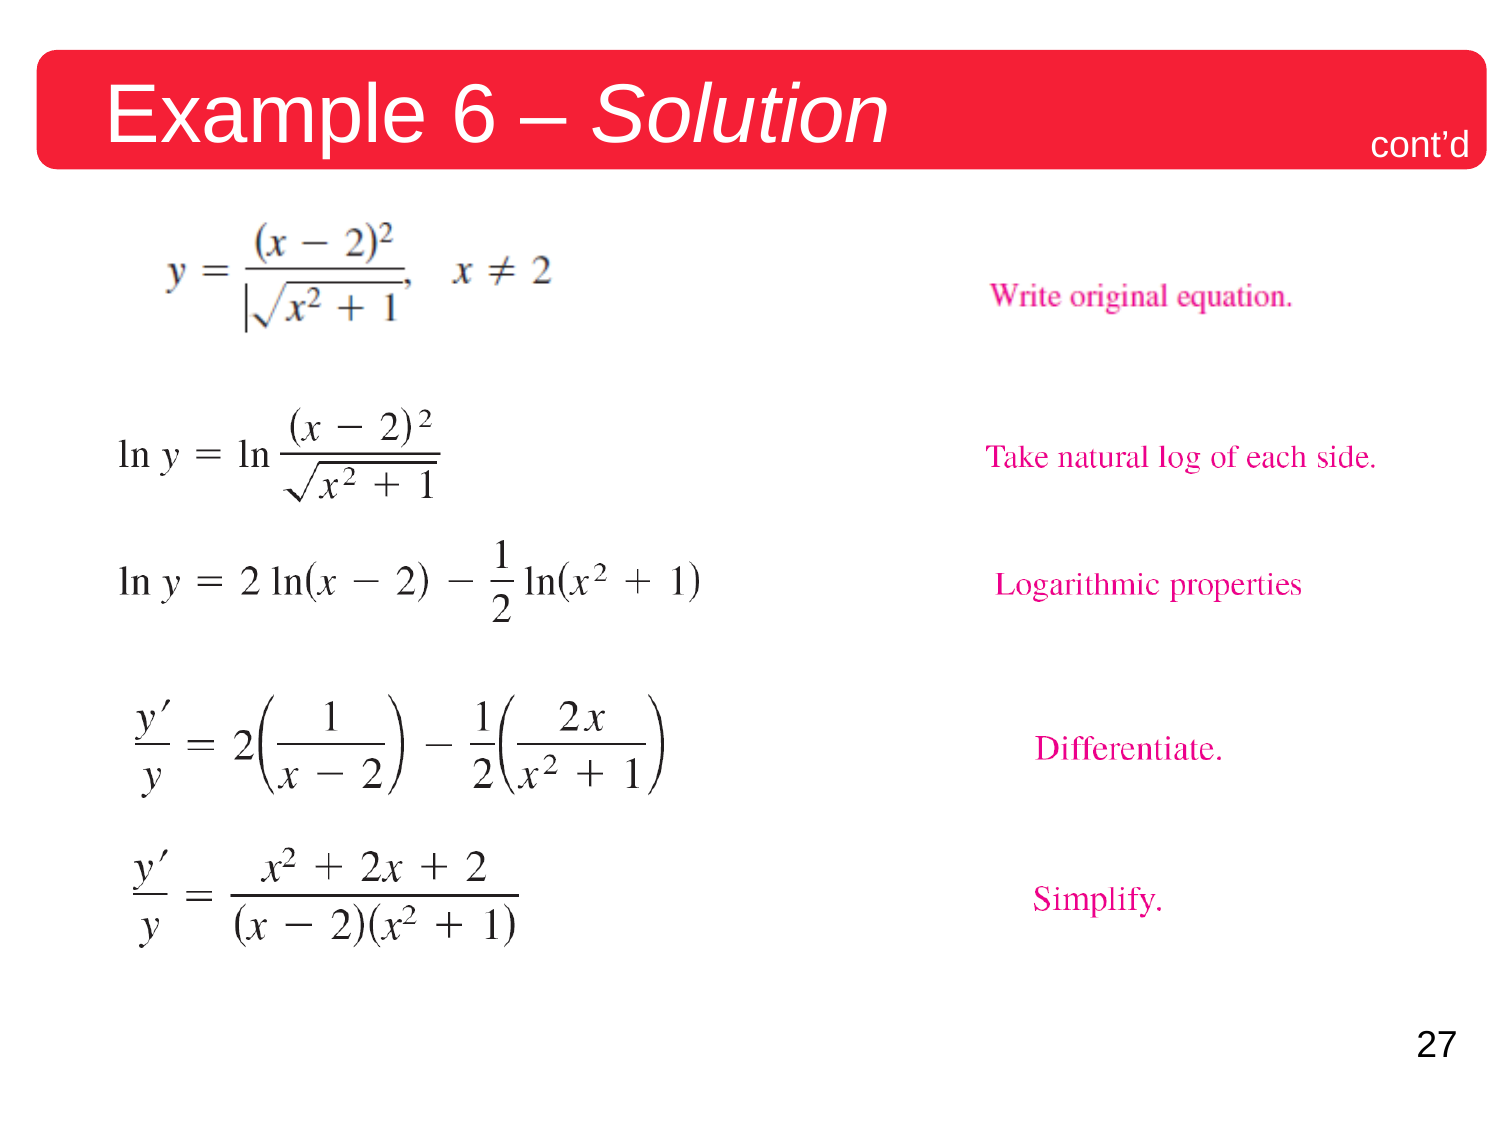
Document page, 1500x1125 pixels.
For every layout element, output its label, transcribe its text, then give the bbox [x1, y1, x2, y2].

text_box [94, 817, 1185, 963]
title Example 6 – Solution [89, 52, 1440, 166]
picture [162, 219, 565, 337]
picture [87, 537, 1336, 631]
picture [975, 265, 1302, 322]
picture [87, 395, 1395, 523]
picture [97, 666, 1250, 813]
text_box cont’d [1349, 112, 1485, 173]
